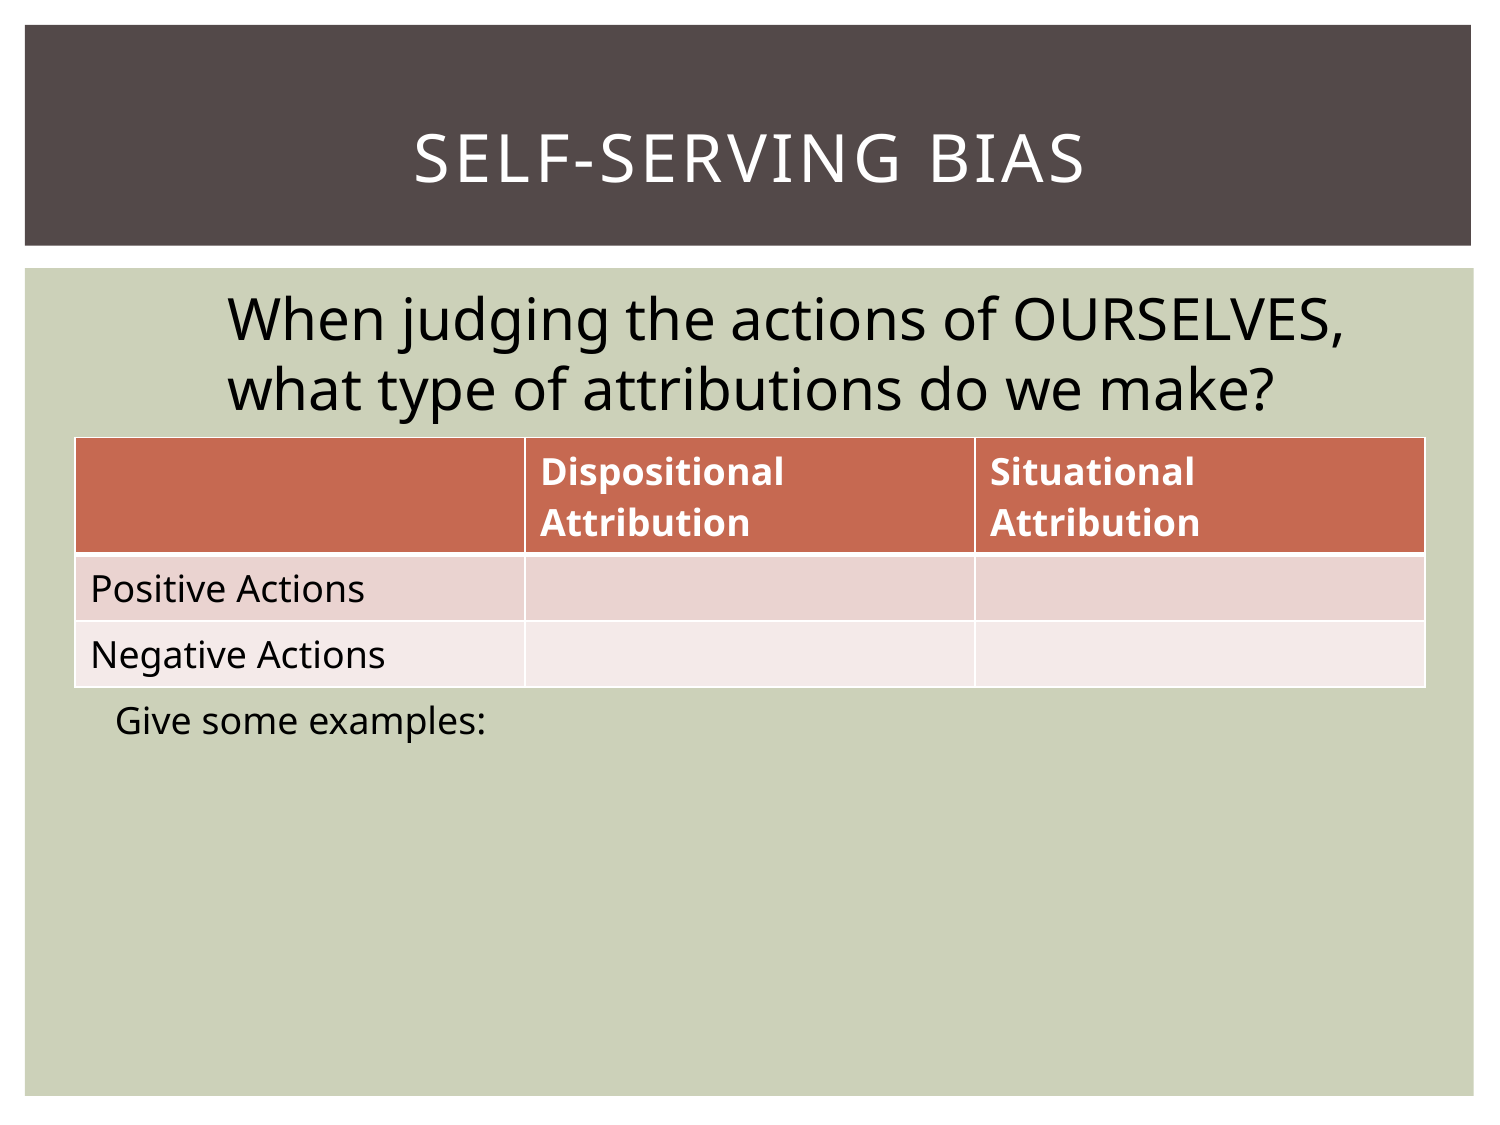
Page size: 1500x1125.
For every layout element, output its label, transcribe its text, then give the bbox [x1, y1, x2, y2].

table_cell Positive Actions [76, 557, 524, 620]
table_cell [526, 557, 974, 620]
table_cell [526, 622, 974, 686]
table_header [76, 438, 524, 552]
title Self-Serving Bias [75, 62, 1425, 250]
table_cell [976, 557, 1424, 620]
text_box When judging the actions of OURSELVES, what type of attributions do we make? [212, 274, 1375, 430]
table_cell [976, 622, 1424, 686]
table_header Dispositional Attribution [526, 438, 974, 552]
text_box Give some examples: [99, 689, 575, 750]
table_cell Negative Actions [76, 622, 524, 686]
table_header Situational Attribution [976, 438, 1424, 552]
